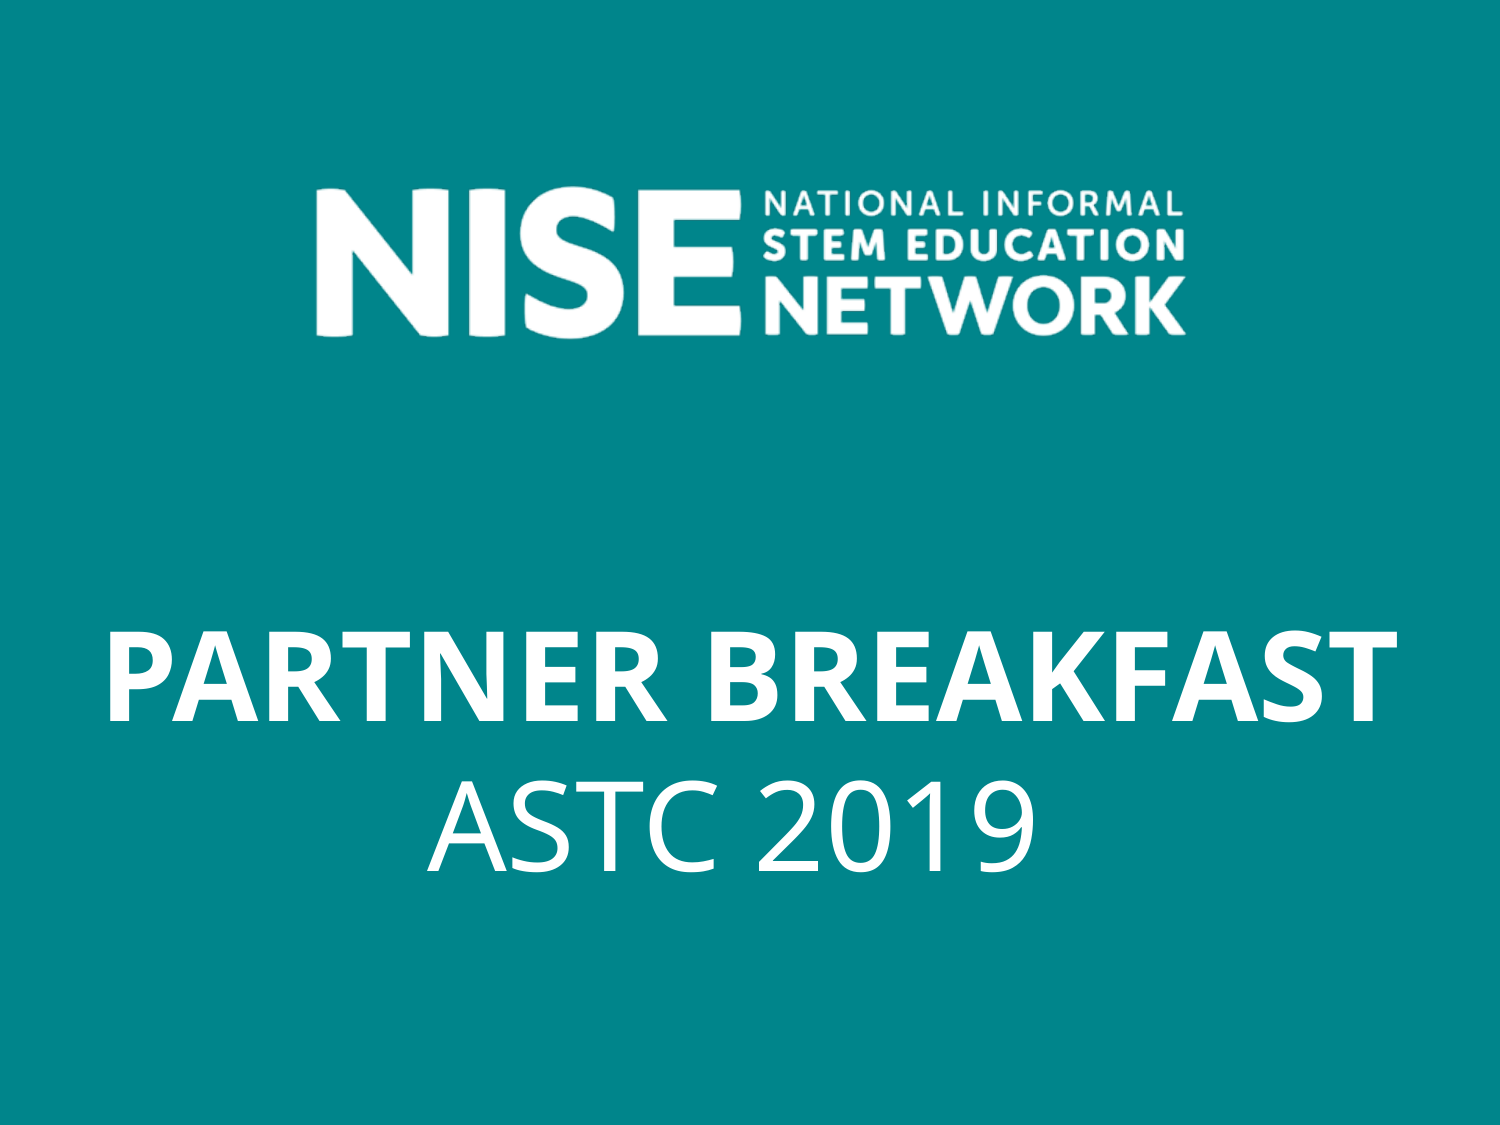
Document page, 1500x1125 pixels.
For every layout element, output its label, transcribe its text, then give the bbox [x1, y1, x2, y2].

picture [299, 175, 1201, 352]
title PARTNER BREAKFAST ASTC 2019 [0, 588, 1500, 813]
